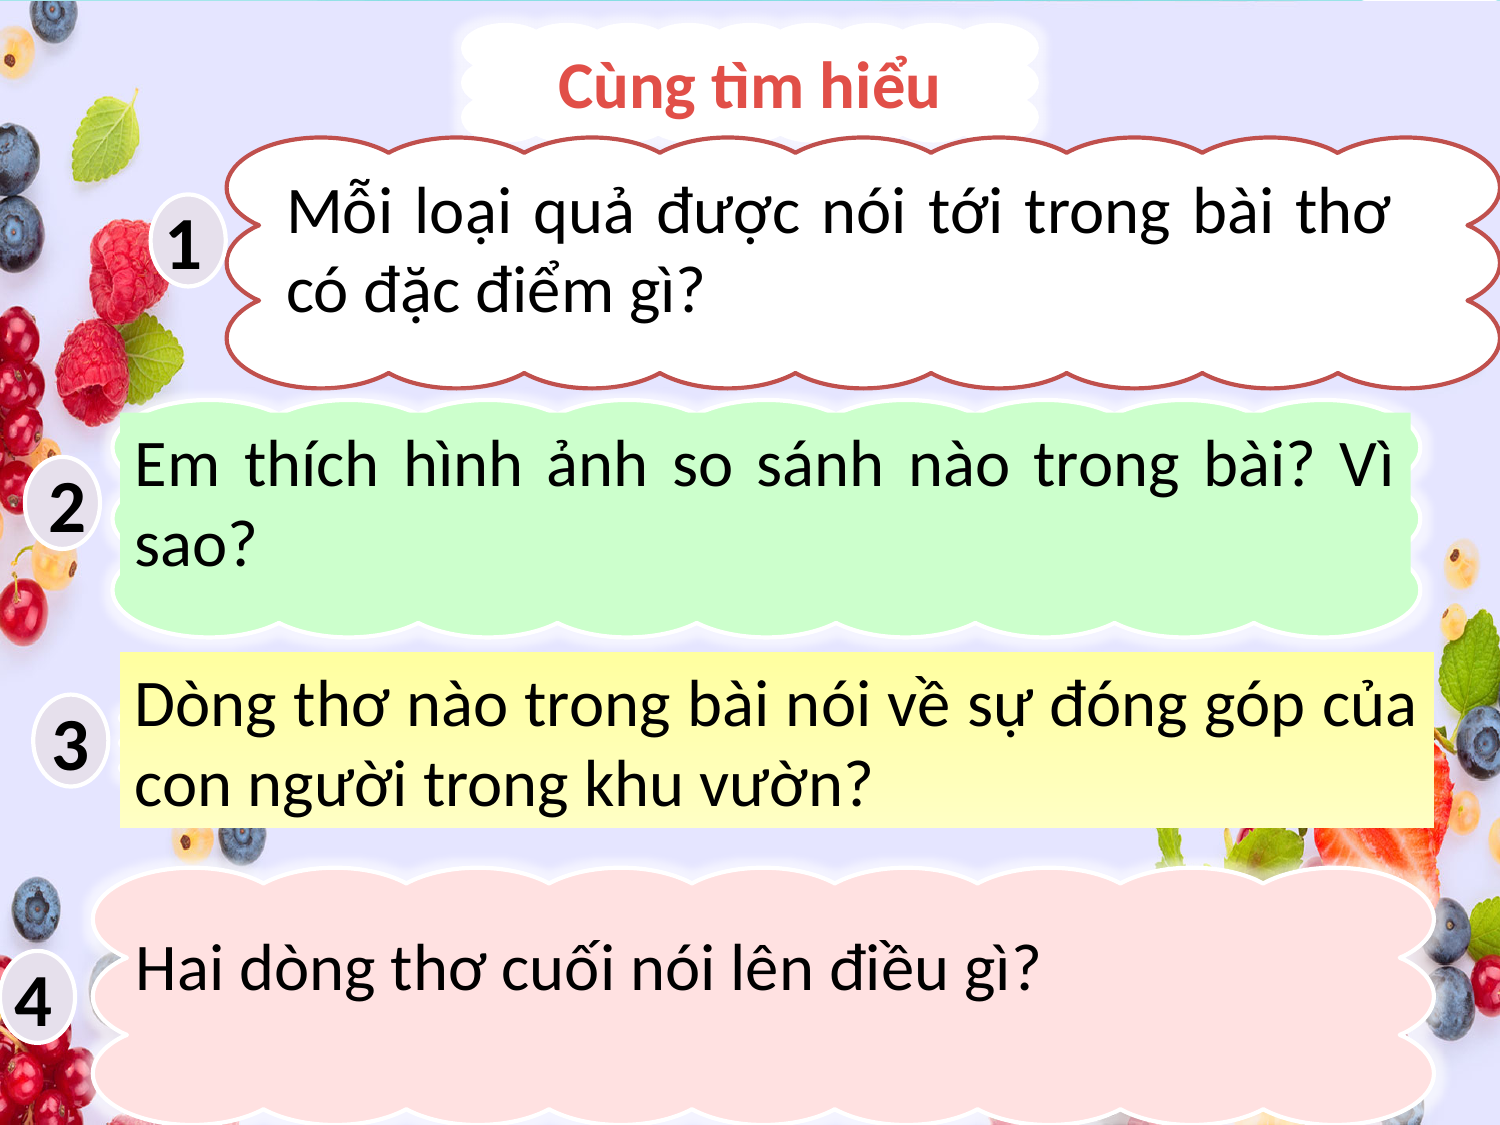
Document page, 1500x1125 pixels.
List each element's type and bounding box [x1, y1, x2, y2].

picture [0, 0, 1500, 1125]
text_box [119, 652, 1435, 865]
text_box [149, 187, 226, 294]
text_box [32, 687, 109, 794]
text_box [24, 449, 101, 557]
text_box [112, 399, 1421, 638]
text_box [462, 24, 1037, 135]
text_box [226, 137, 1500, 440]
text_box [92, 867, 1435, 1125]
text_box [0, 943, 76, 1051]
